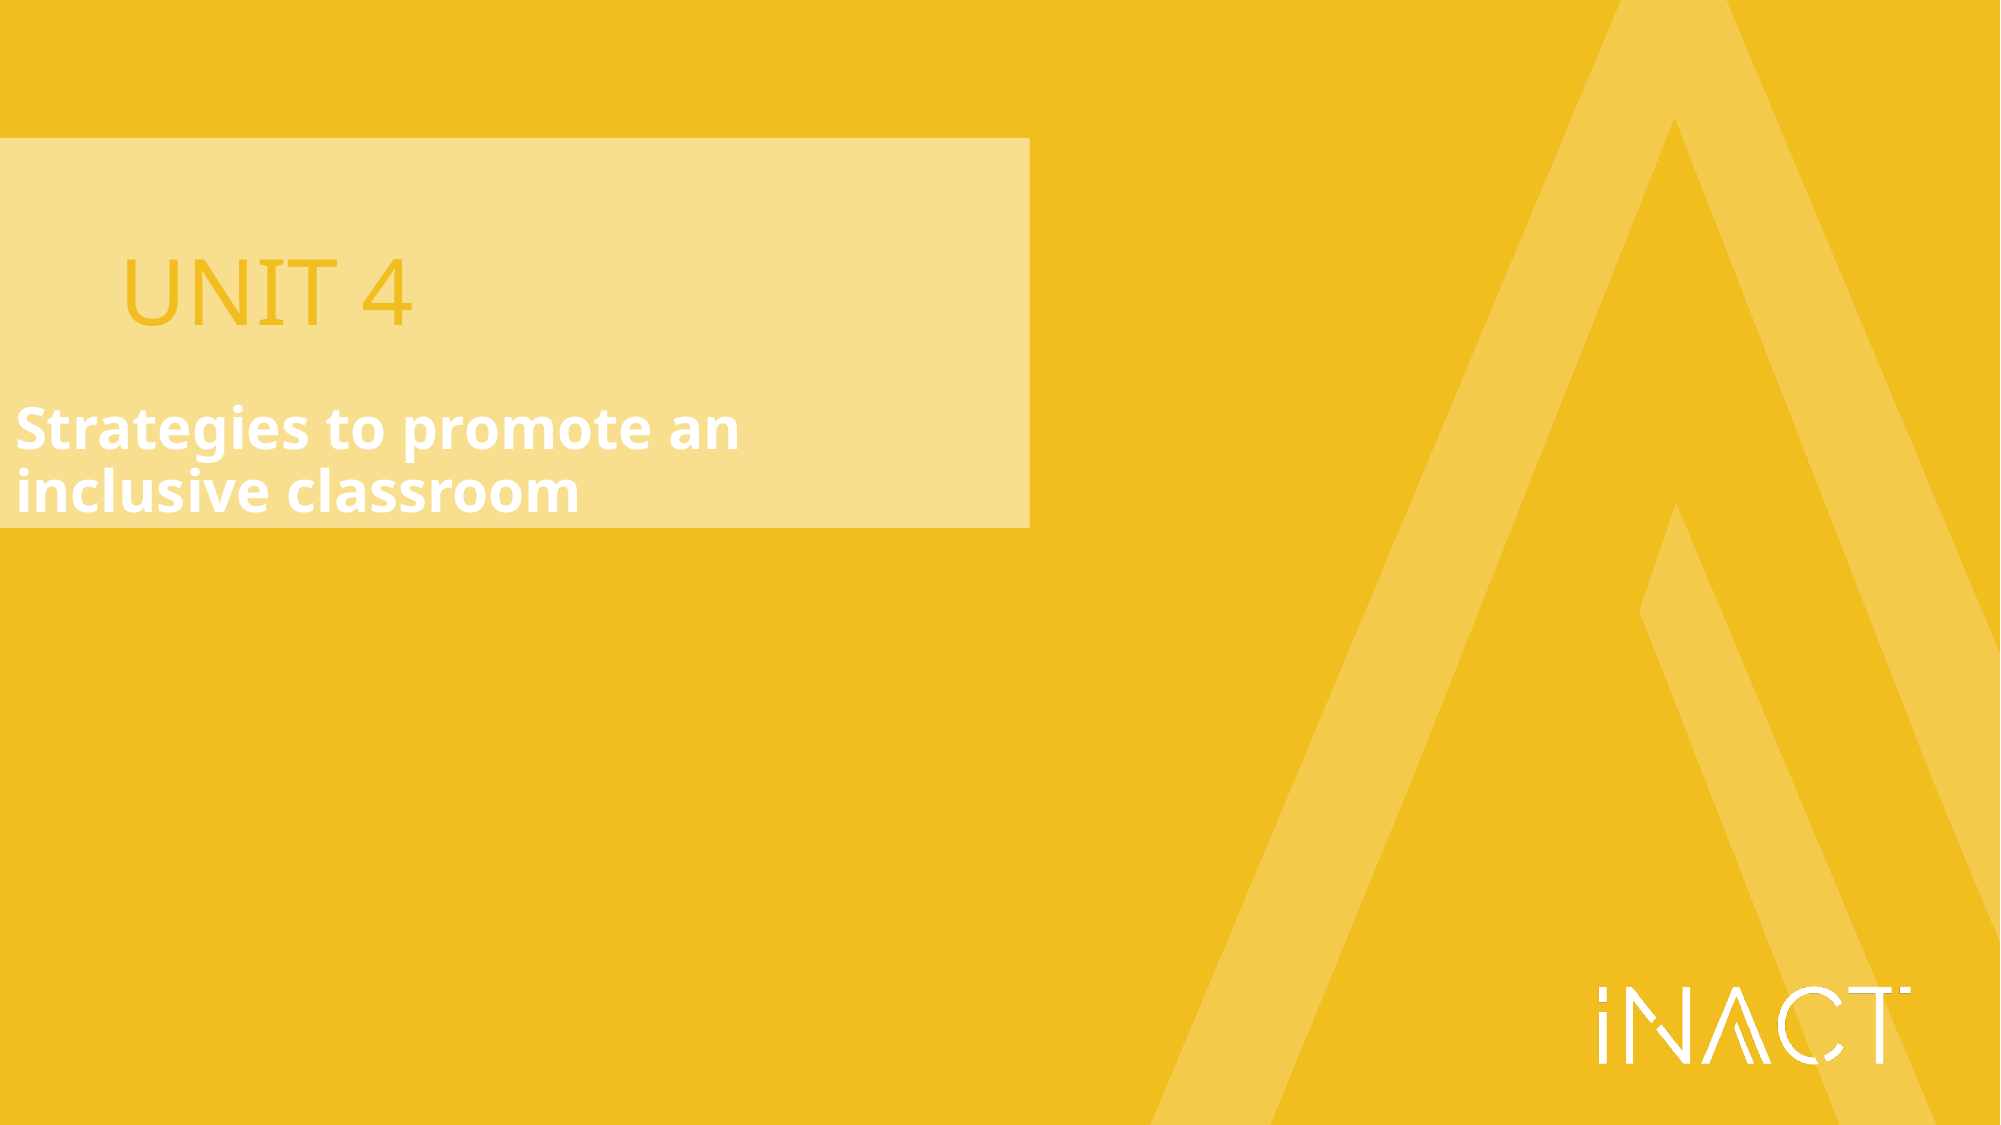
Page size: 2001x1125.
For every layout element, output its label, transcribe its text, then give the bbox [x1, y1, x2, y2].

picture [1143, 0, 2001, 1125]
title UNIT 4 [104, 186, 1030, 405]
list Strategies to promote an inclusive classroom [0, 391, 1007, 522]
